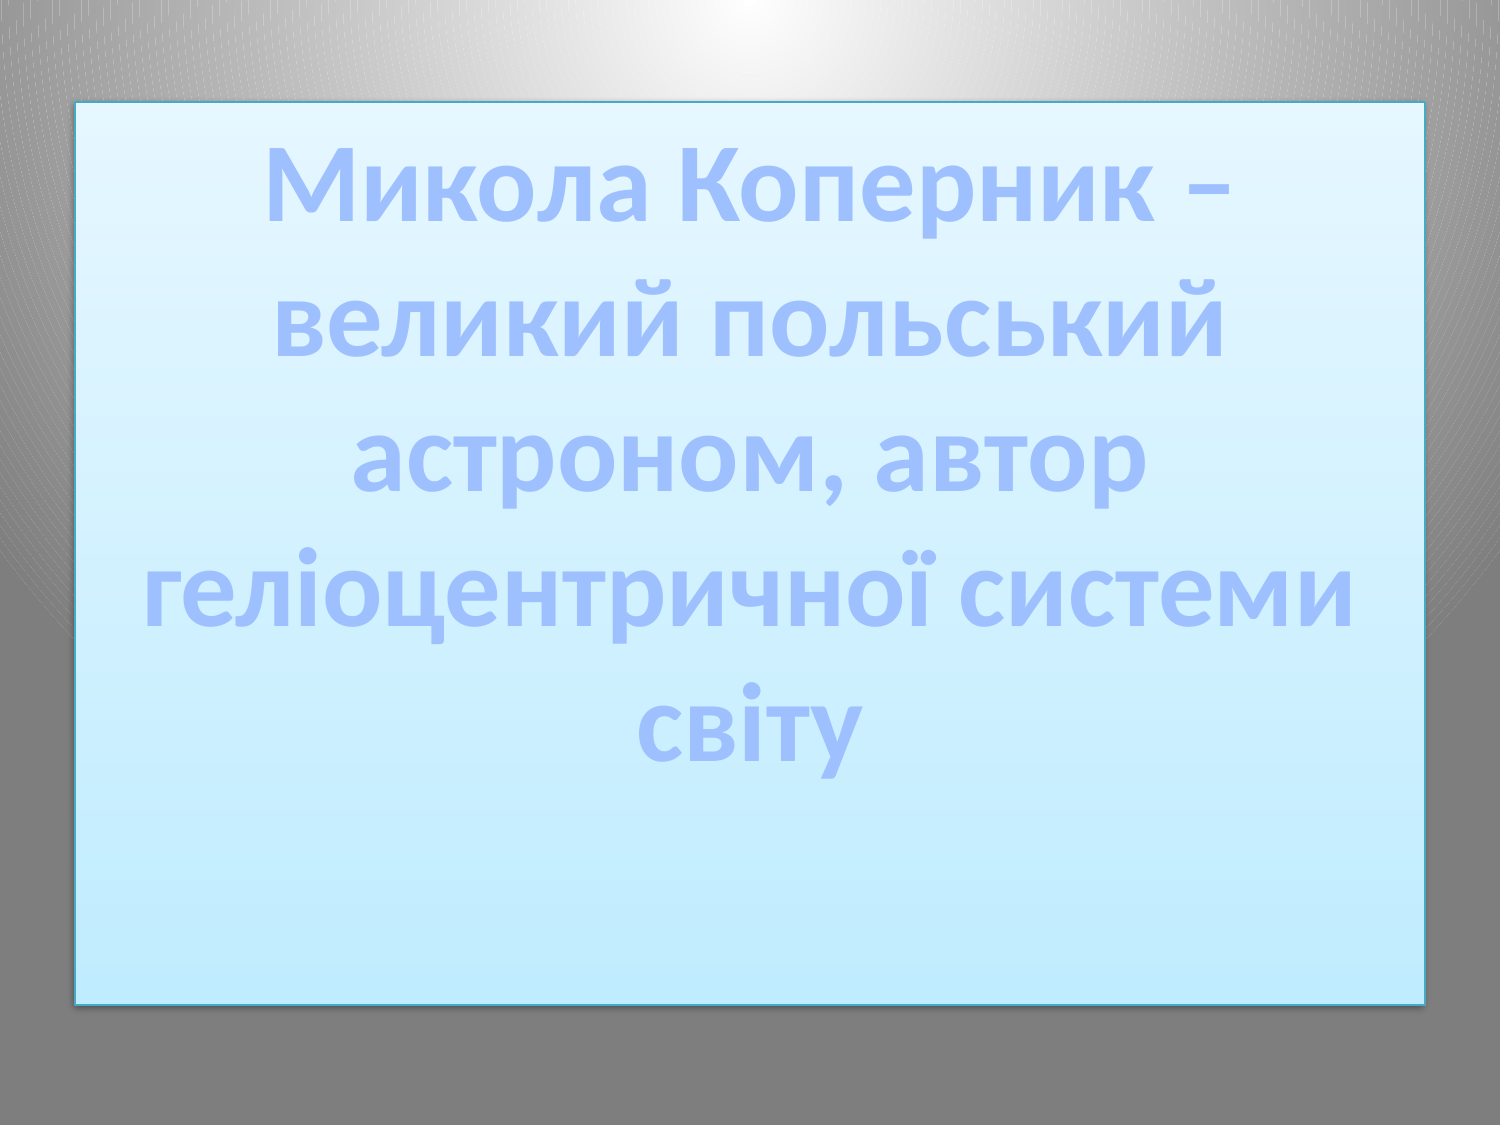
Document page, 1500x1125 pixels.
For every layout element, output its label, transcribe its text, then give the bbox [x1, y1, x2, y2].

list Микола Коперник – великий польський астроном, автор геліоцентричної системи світу [74, 101, 1426, 1006]
